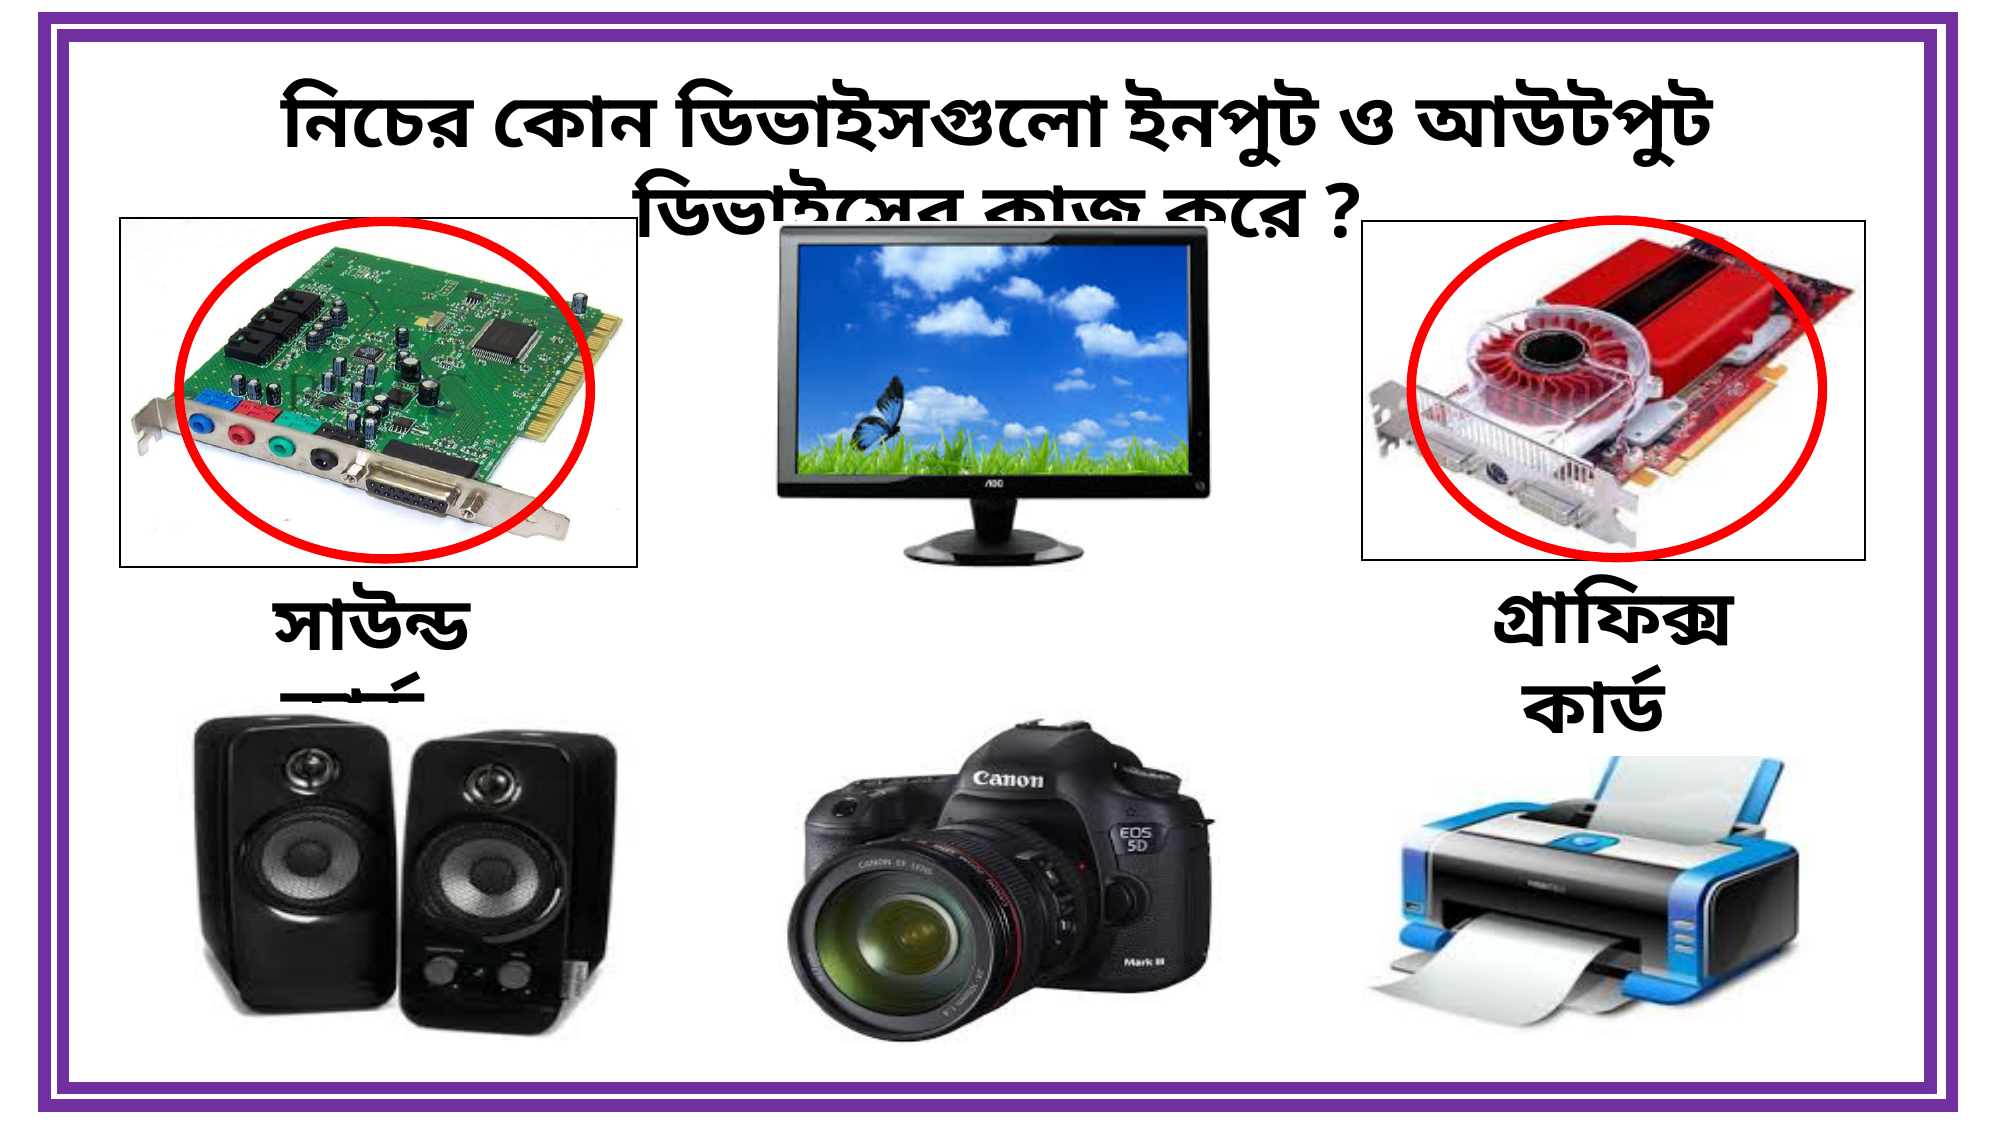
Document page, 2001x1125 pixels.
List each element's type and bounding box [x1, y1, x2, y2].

text_box [44, 17, 1953, 1106]
